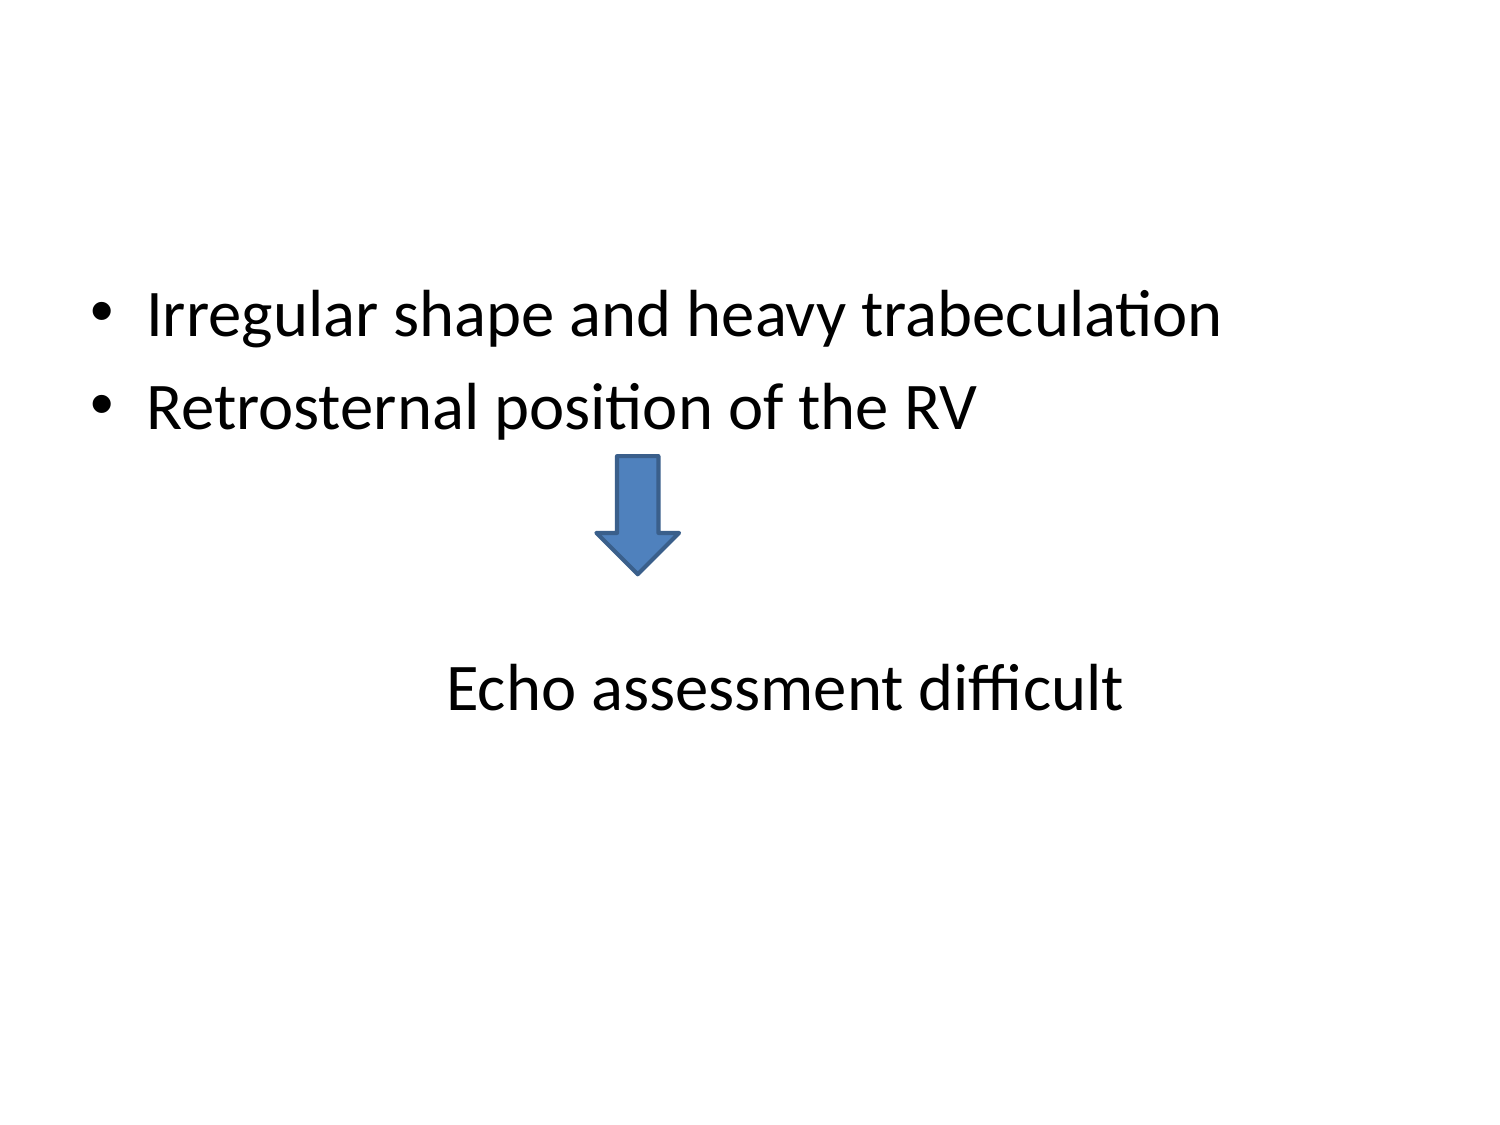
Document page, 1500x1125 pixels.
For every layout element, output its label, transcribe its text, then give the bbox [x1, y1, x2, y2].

text_box [594, 454, 682, 577]
list Irregular shape and heavy trabeculation Retrosternal position of the RV Echo assessment difficult [75, 262, 1425, 1005]
